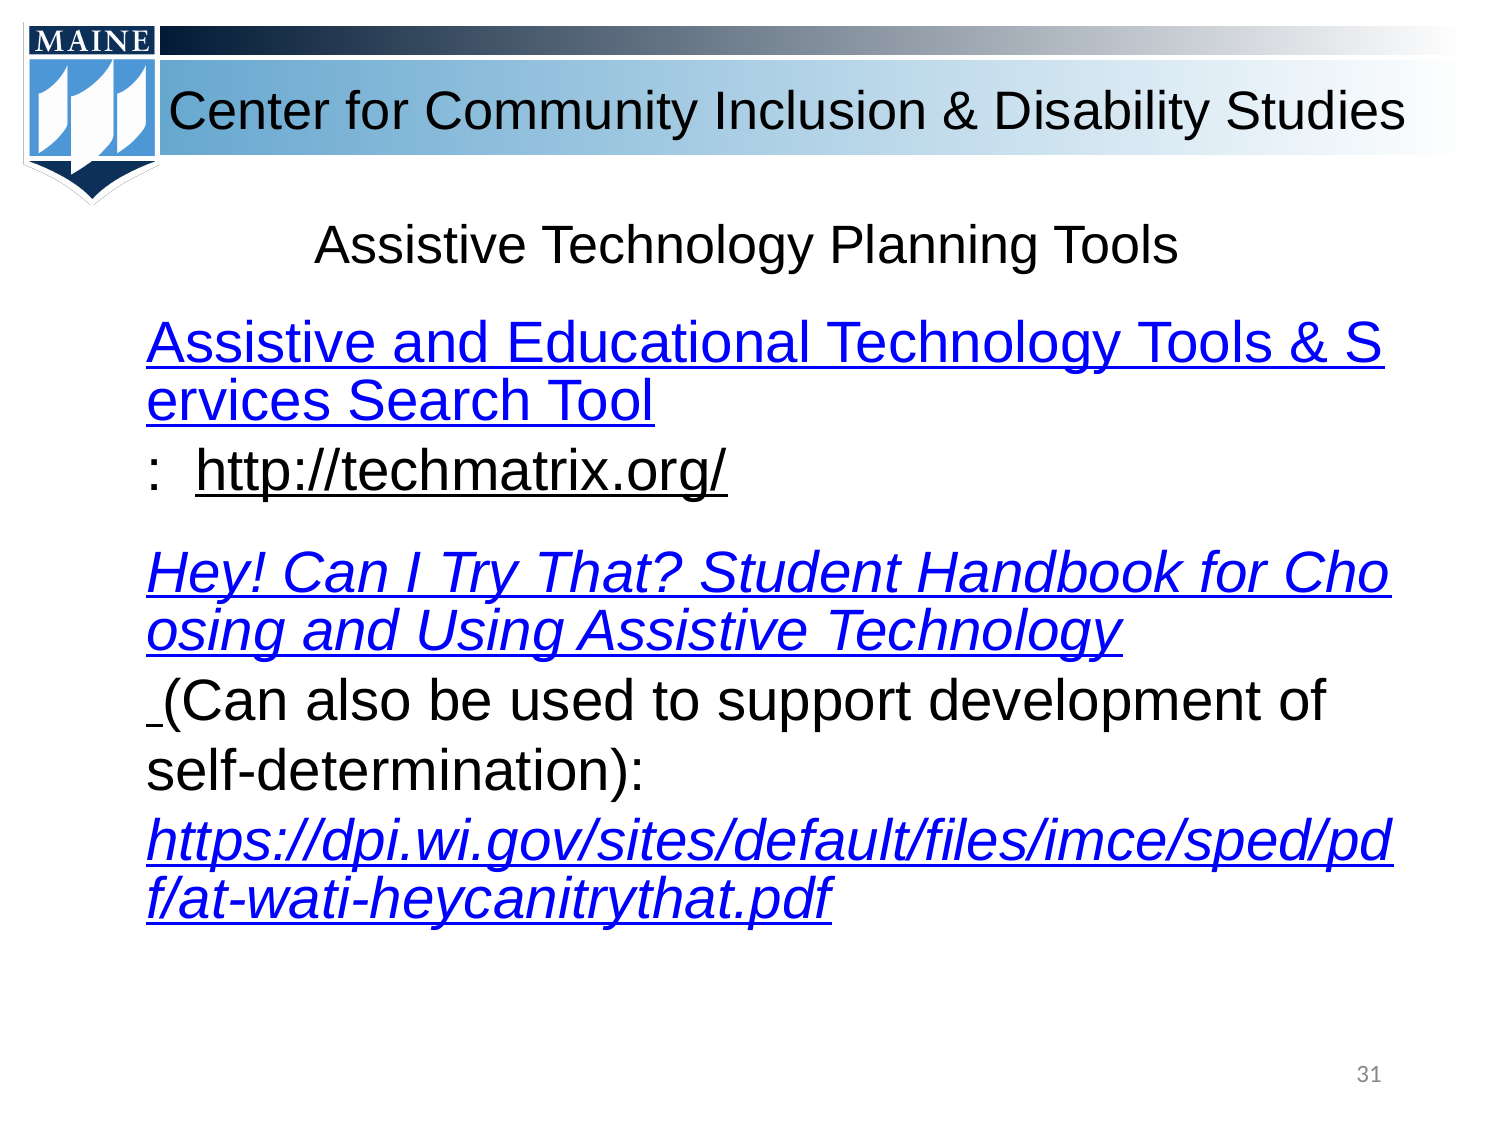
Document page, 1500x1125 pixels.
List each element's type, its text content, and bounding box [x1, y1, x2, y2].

title Assistive Technology Planning Tools [70, 202, 1424, 283]
slide_number ‹#› [1059, 1042, 1397, 1103]
list Assistive and Educational Technology Tools & Services Search Tool: http://techmatrix.org/ Hey! Can I Try That? Student Handbook for Choosing and Using Assistive Technology (Can also be used to support development of self-determination): https://dpi.wi.gov/sites/default/files/imce/sped/pdf/at-wati-heycanitrythat.pdf [75, 296, 1425, 1005]
picture [23, 22, 160, 205]
